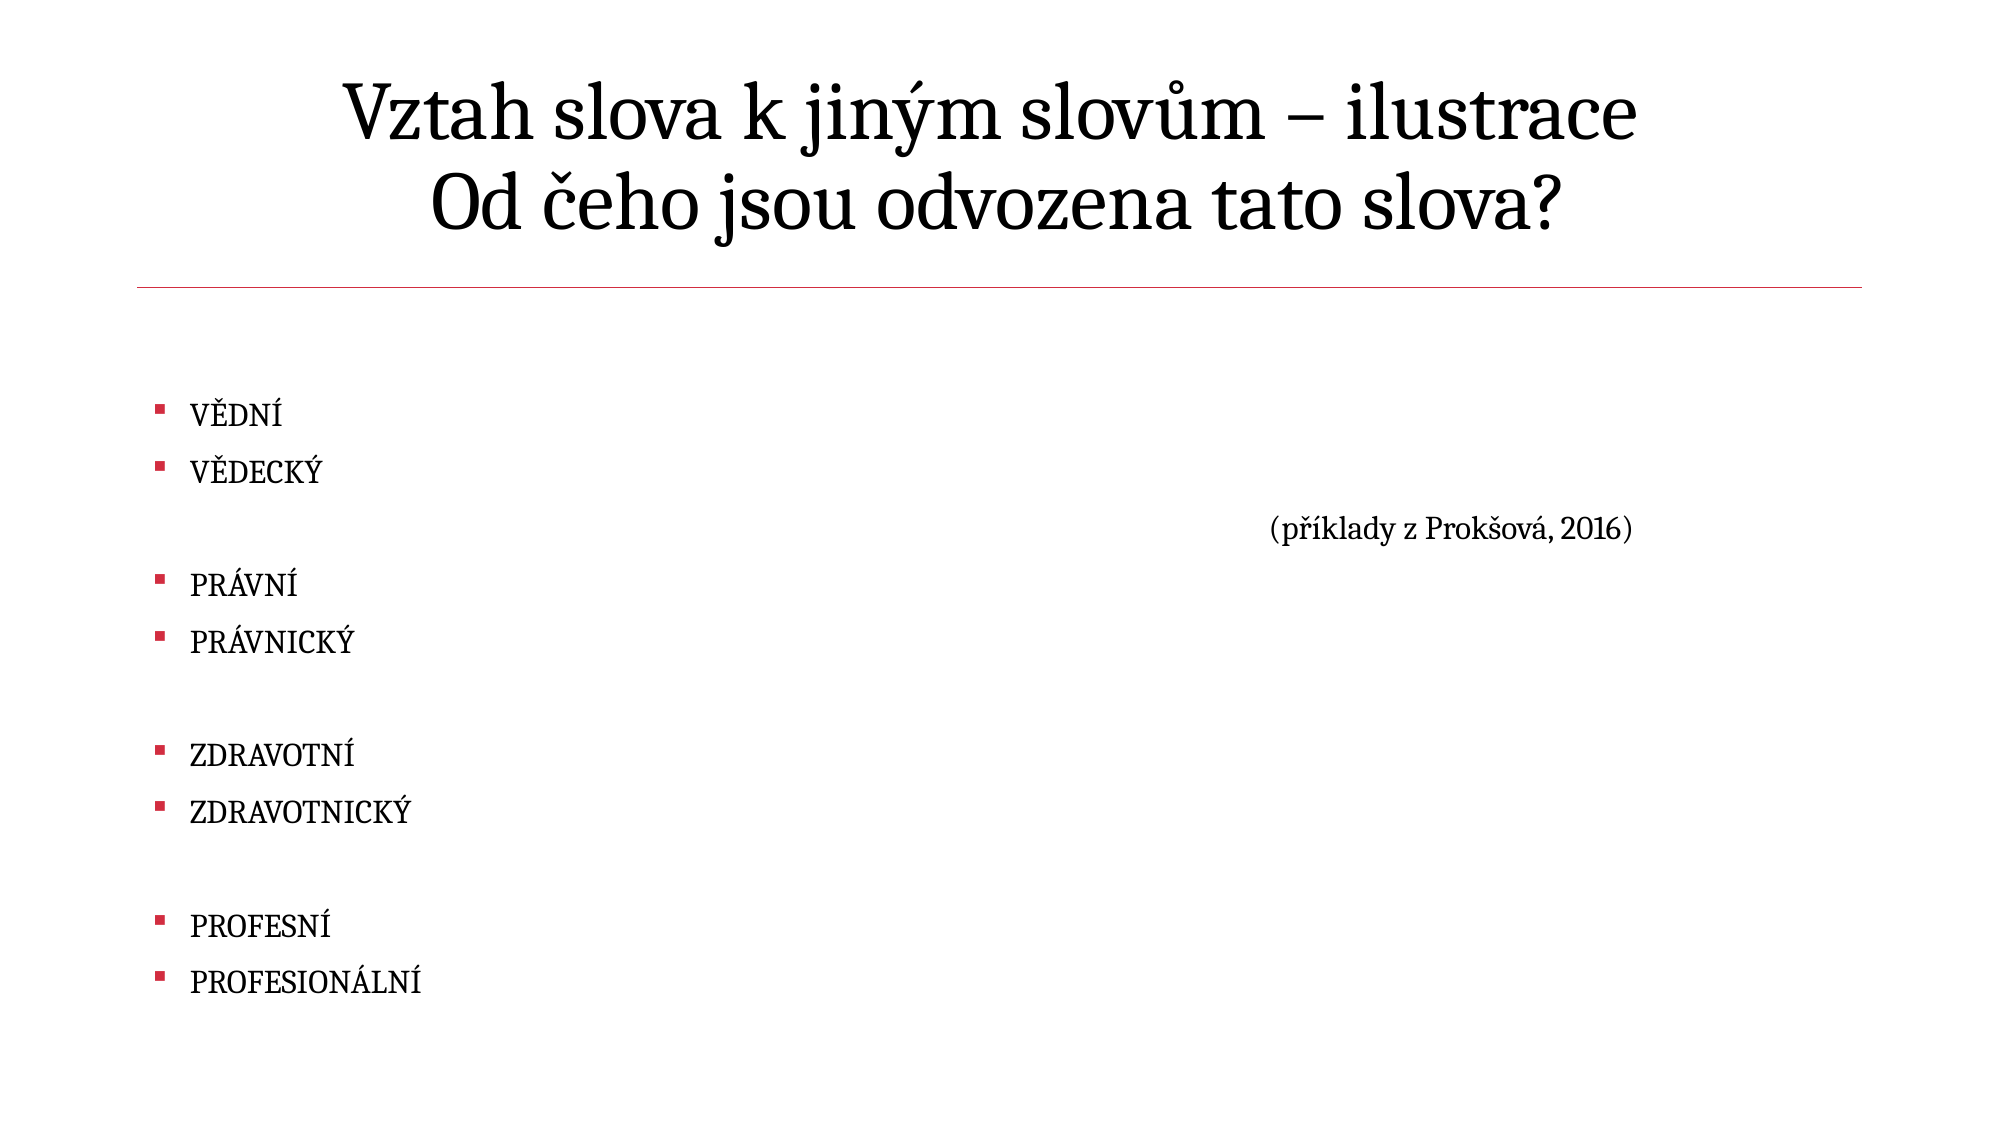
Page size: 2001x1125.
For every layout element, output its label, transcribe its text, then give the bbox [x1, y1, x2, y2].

list VĚDNÍ VĚDECKÝ (příklady z Prokšová, 2016) PRÁVNÍ PRÁVNICKÝ ZDRAVOTNÍ ZDRAVOTNICKÝ PROFESNÍ PROFESIONÁLNÍ [137, 299, 1863, 1014]
title Vztah slova k jiným slovům – ilustrace Od čeho jsou odvozena tato slova? [137, 59, 1863, 278]
